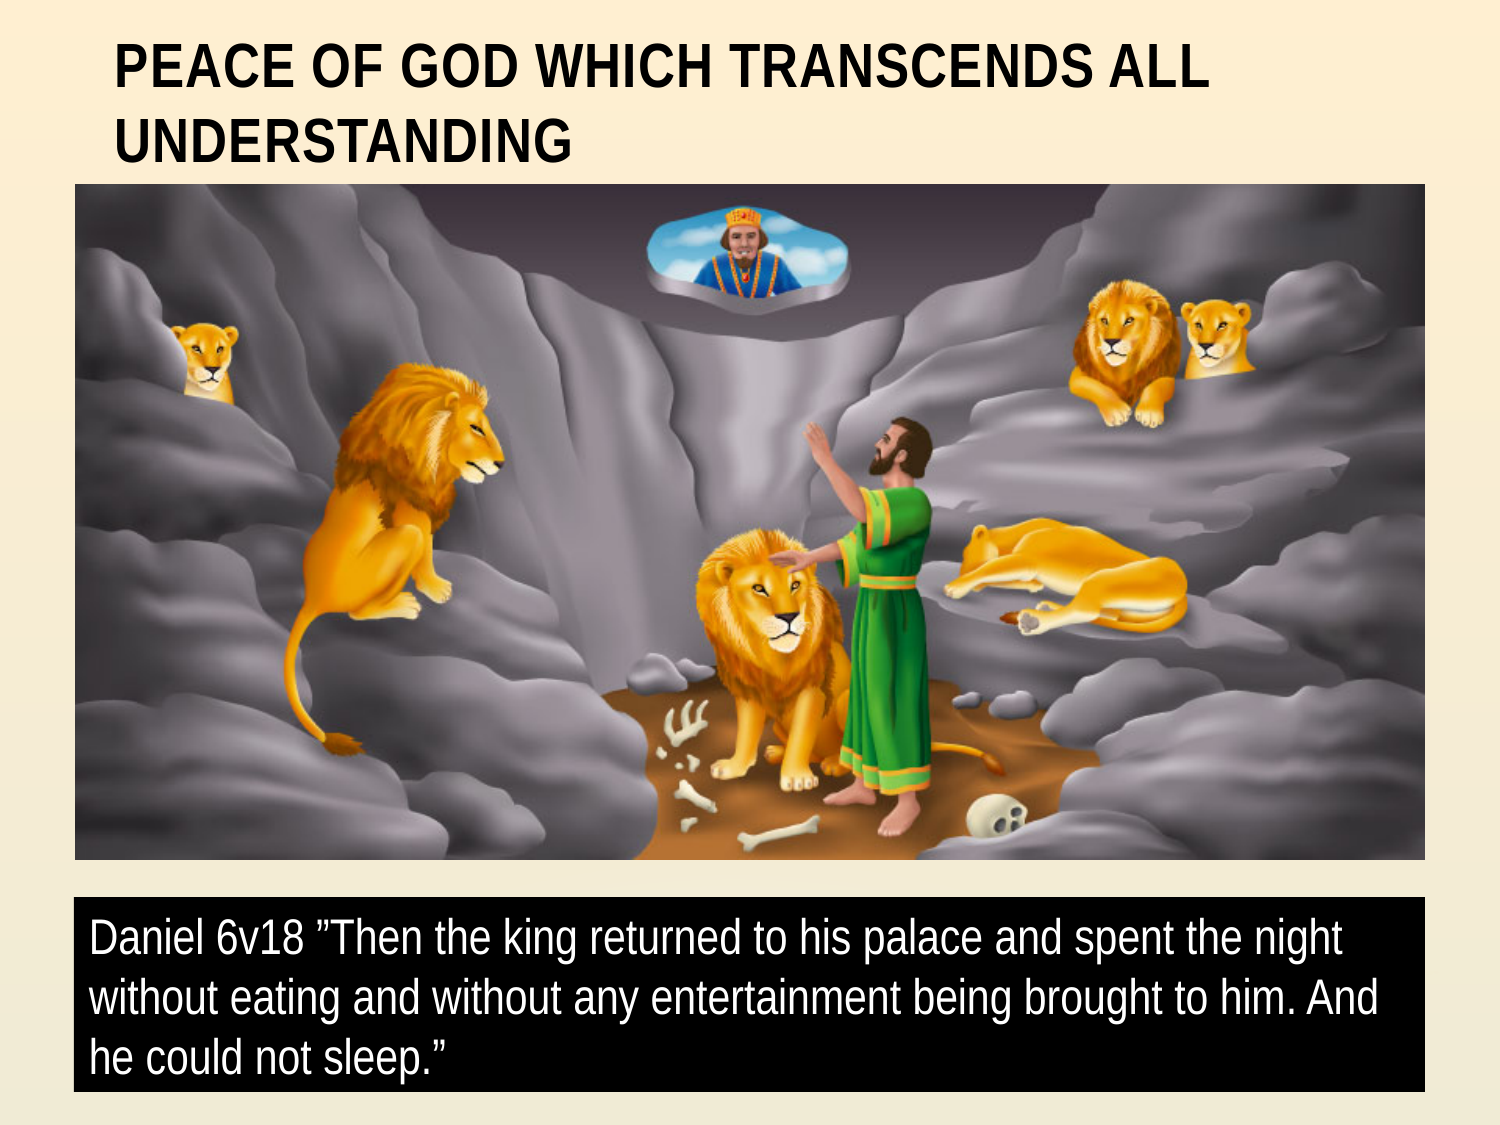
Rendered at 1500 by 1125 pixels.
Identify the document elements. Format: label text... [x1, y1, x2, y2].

title Peace of God which transcends all understanding [99, 66, 1400, 183]
text_box Daniel 6v18 ”Then the king returned to his palace and spent the night without eating and without any entertainment being brought to him. And he could not sleep.” [73, 897, 1425, 1092]
picture [0, 0, 1500, 1125]
